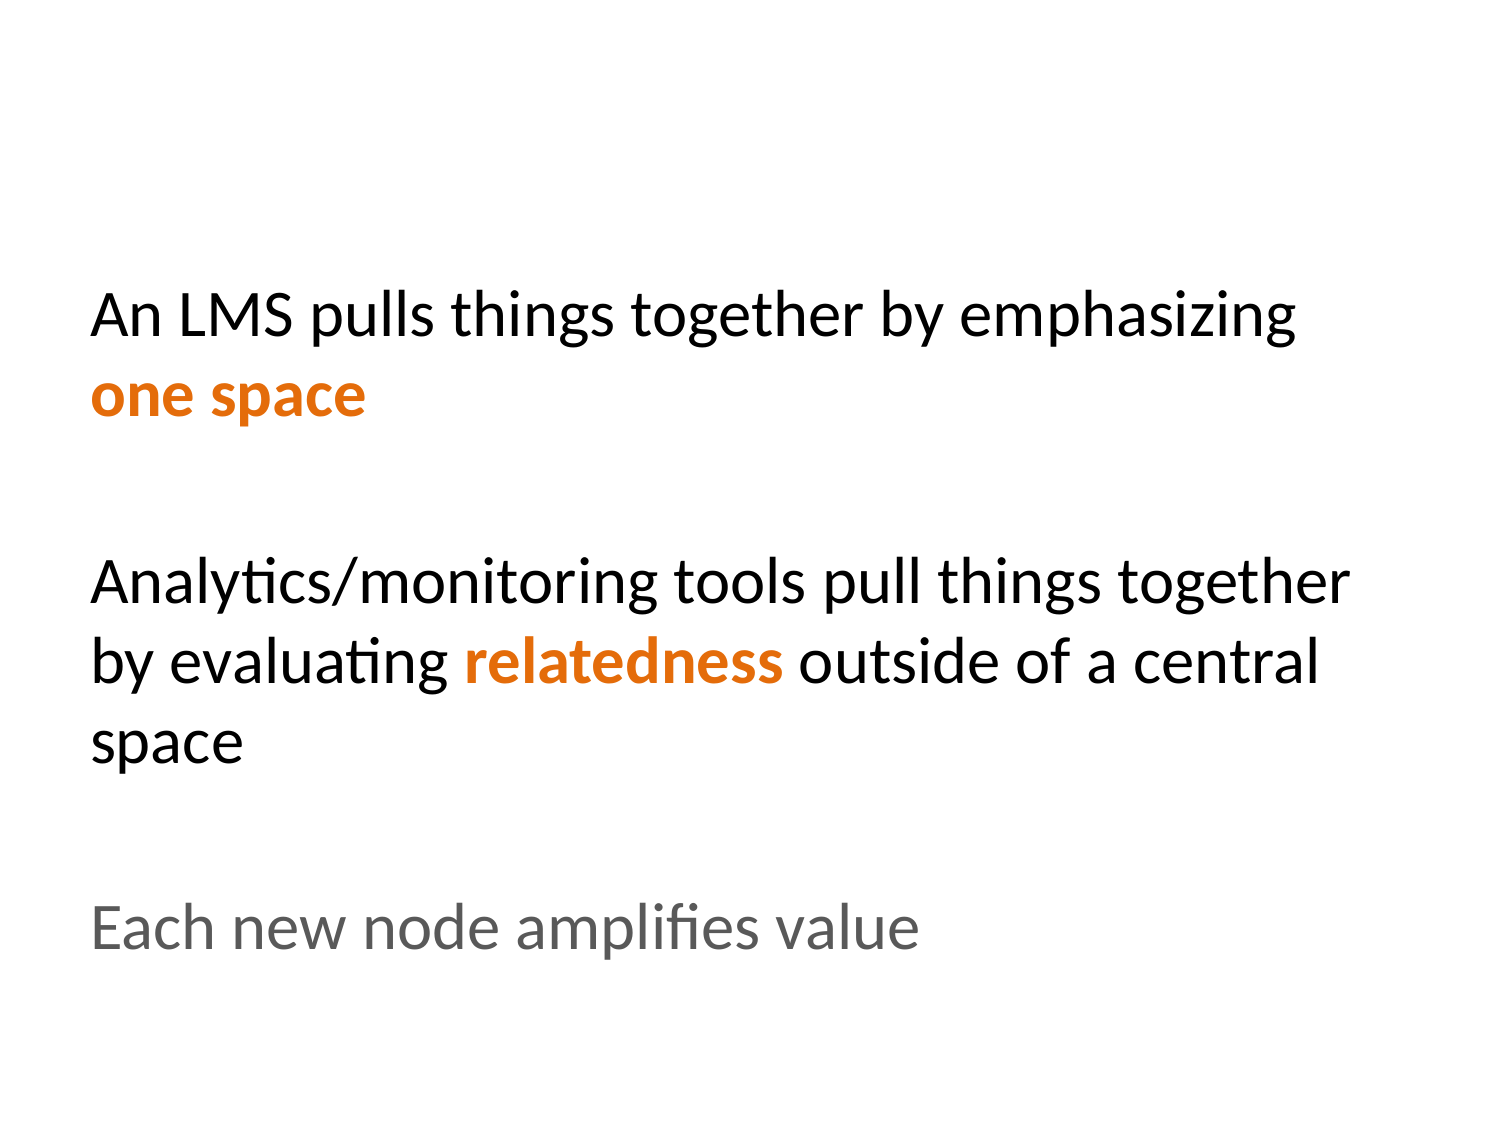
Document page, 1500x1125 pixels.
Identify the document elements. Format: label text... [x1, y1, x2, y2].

list An LMS pulls things together by emphasizing one space Analytics/monitoring tools pull things together by evaluating relatedness outside of a central space Each new node amplifies value [75, 262, 1425, 1005]
